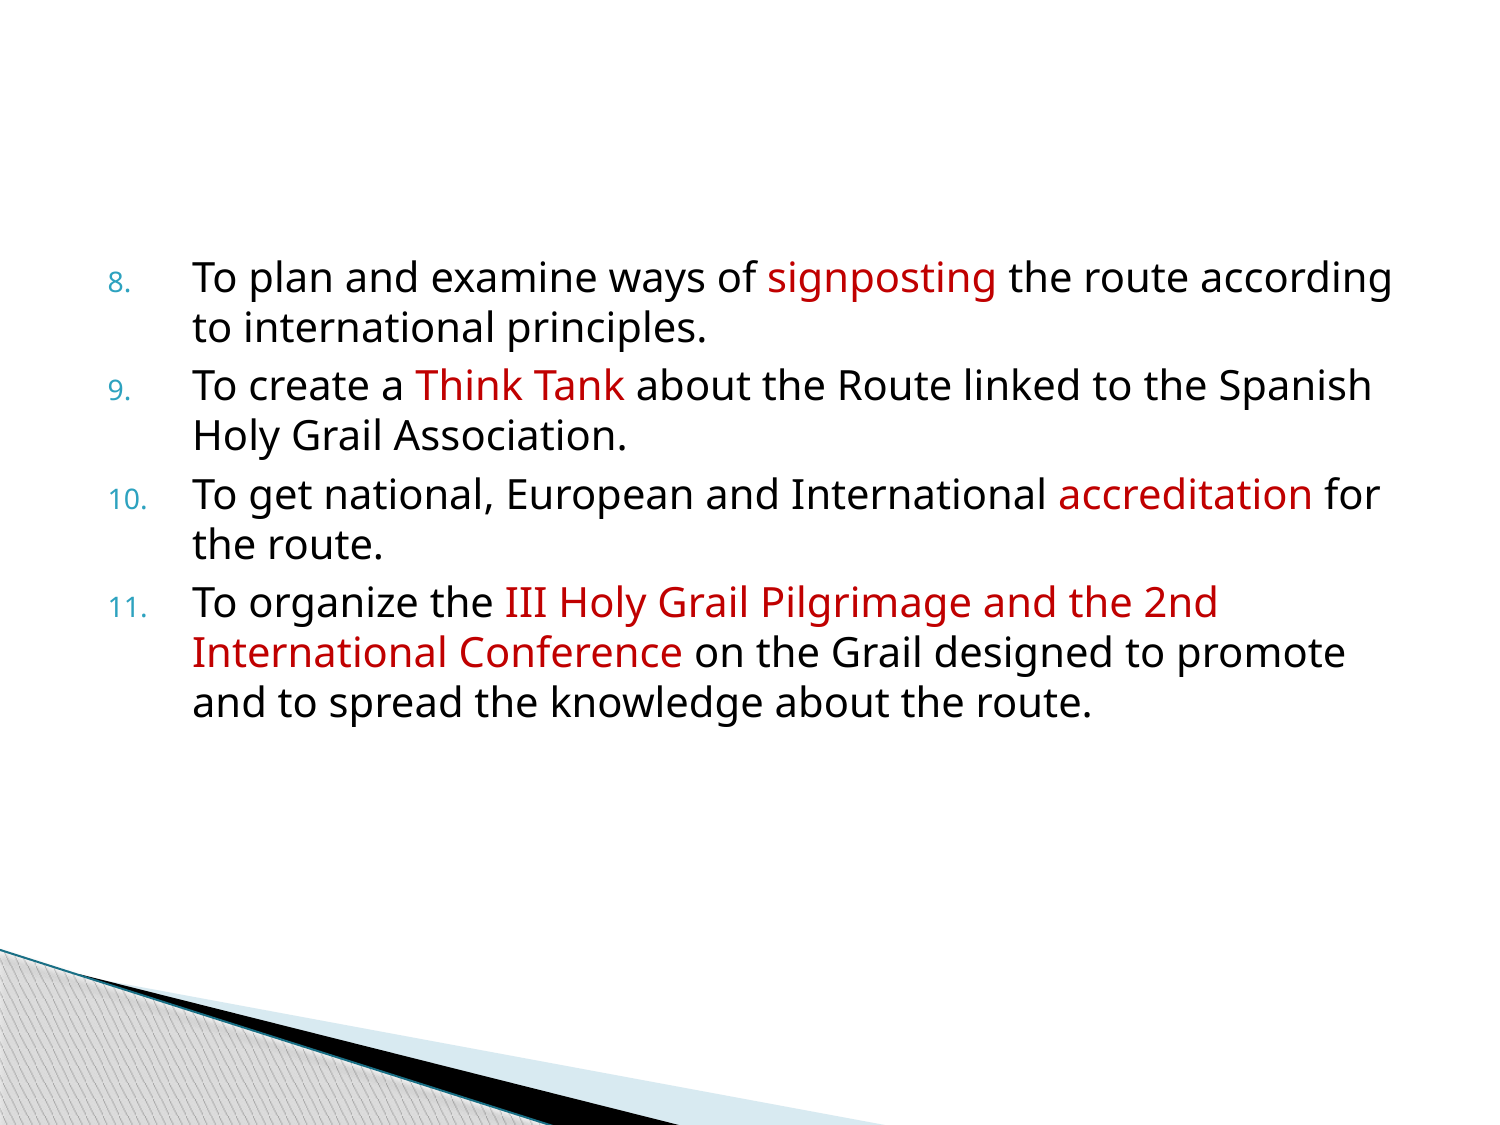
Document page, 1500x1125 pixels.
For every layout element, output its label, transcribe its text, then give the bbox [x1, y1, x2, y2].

list To plan and examine ways of signposting the route according to international principles. To create a Think Tank about the Route linked to the Spanish Holy Grail Association. To get national, European and International accreditation for the route. To organize the III Holy Grail Pilgrimage and the 2nd International Conference on the Grail designed to promote and to spread the knowledge about the route. [75, 243, 1425, 986]
